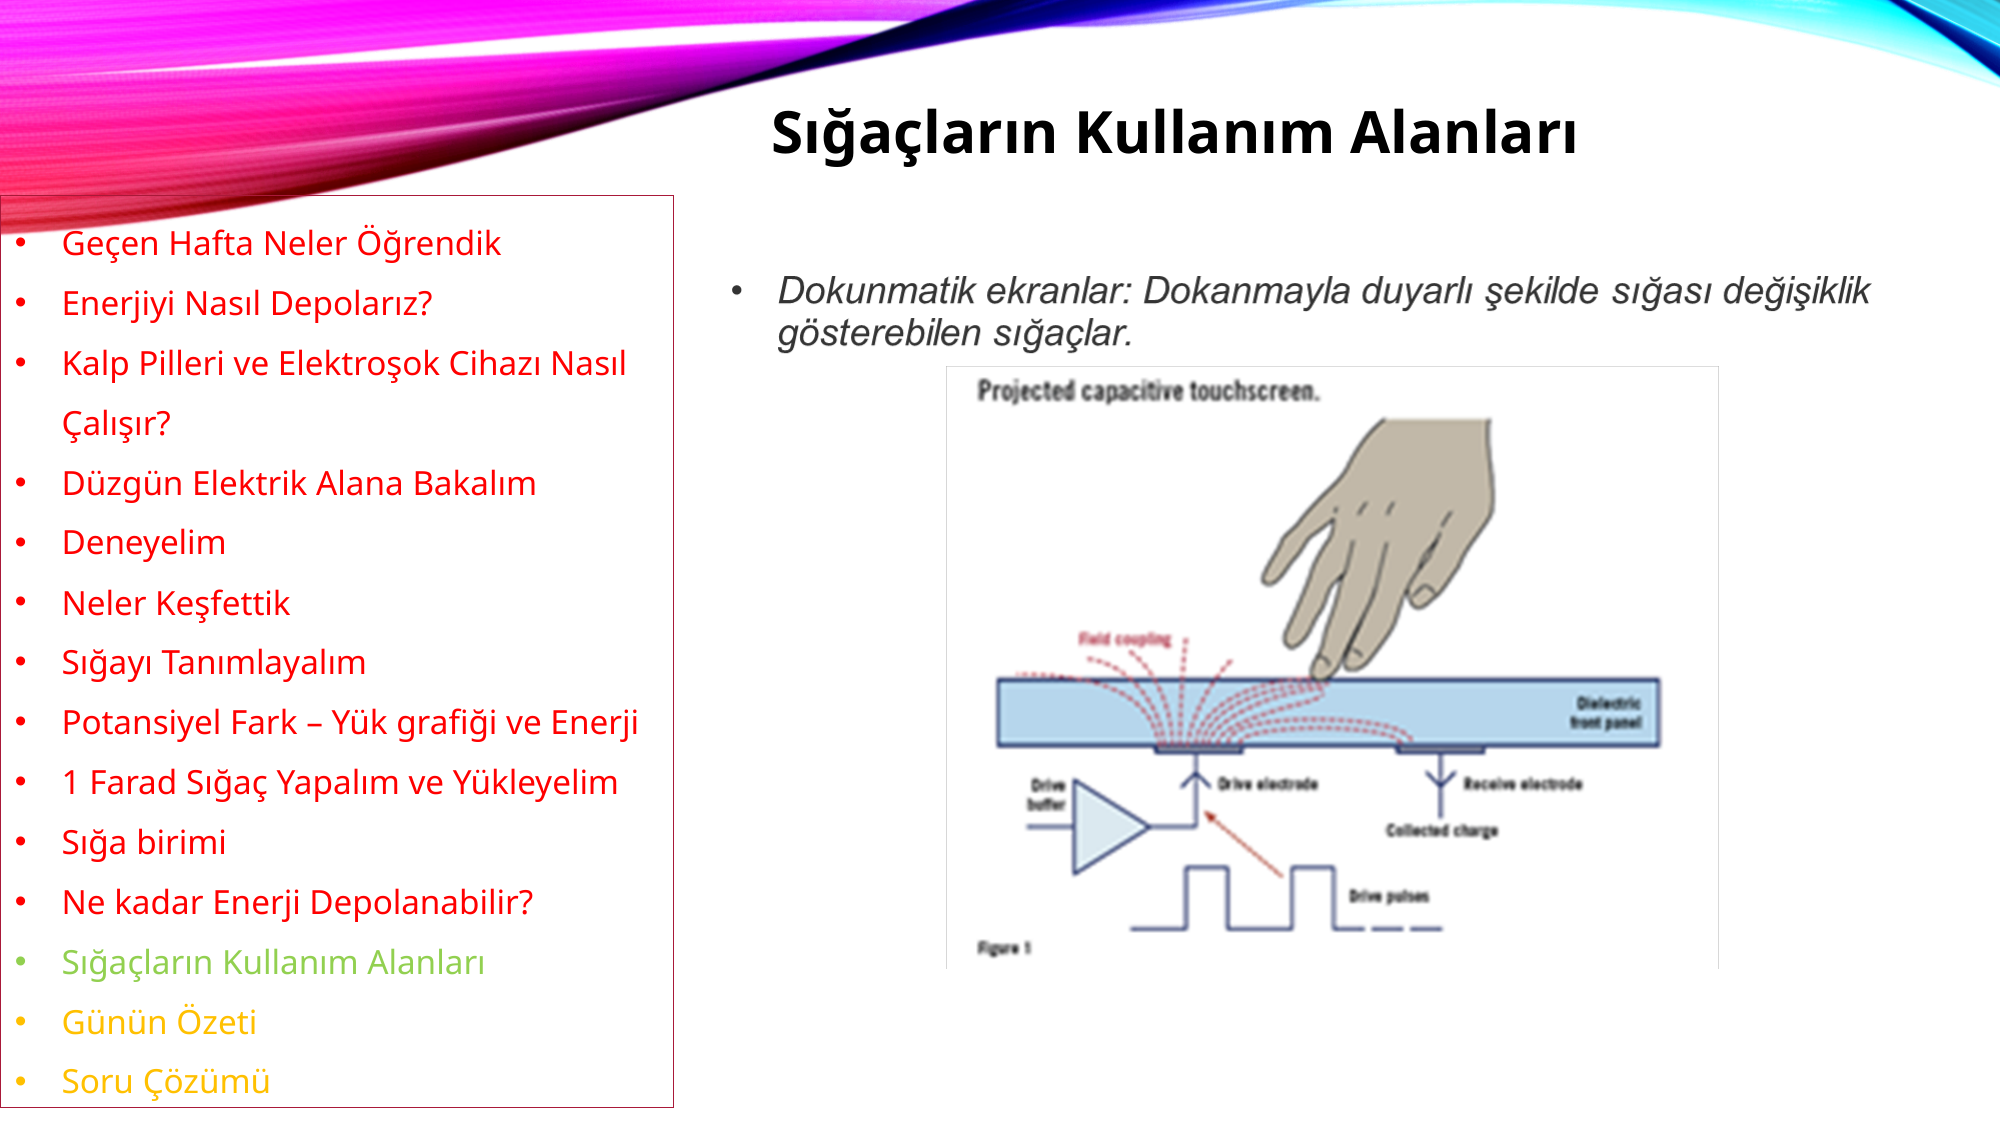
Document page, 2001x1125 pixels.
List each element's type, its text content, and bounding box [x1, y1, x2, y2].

picture [1890, 0, 2000, 75]
text_box Geçen Hafta Neler Öğrendik Enerjiyi Nasıl Depolarız? Kalp Pilleri ve Elektroşok Cihazı Nasıl Çalışır? Düzgün Elektrik Alana Bakalım Deneyelim Neler Keşfettik Sığayı Tanımlayalım Potansiyel Fark – Yük grafiği ve Enerji 1 Farad Sığaç Yapalım ve Yükleyelim Sığa birimi Ne kadar Enerji Depolanabilir? Sığaçların Kullanım Alanları Günün Özeti Soru Çözümü [0, 195, 674, 1108]
text_box Sığaçların Kullanım Alanları [757, 87, 2000, 173]
picture [1910, 0, 2000, 45]
picture [708, 254, 1950, 969]
picture [0, 0, 2000, 237]
